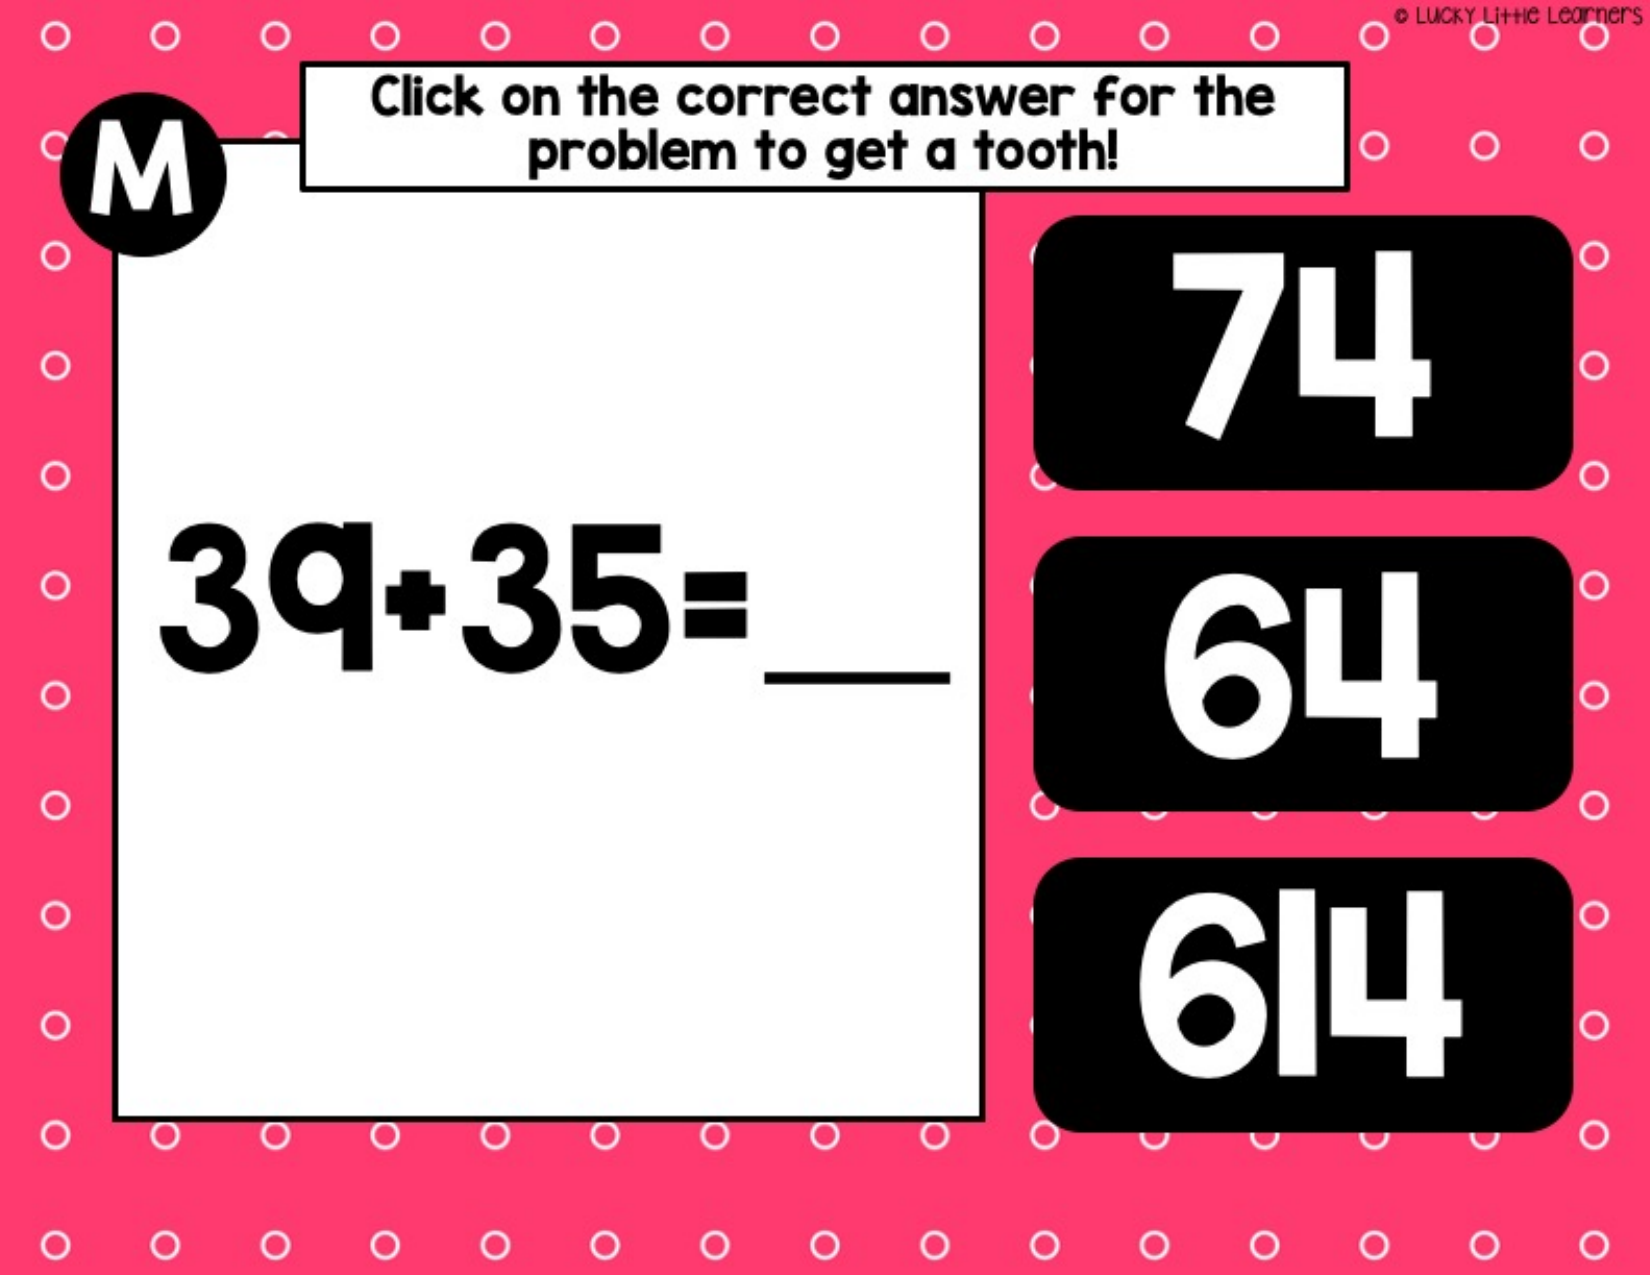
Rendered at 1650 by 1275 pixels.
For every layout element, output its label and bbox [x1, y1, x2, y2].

text_box [1030, 859, 1598, 1138]
text_box [1019, 537, 1587, 817]
text_box [1019, 216, 1587, 496]
text_box [2, 0, 1650, 1273]
picture [0, 0, 1650, 1275]
